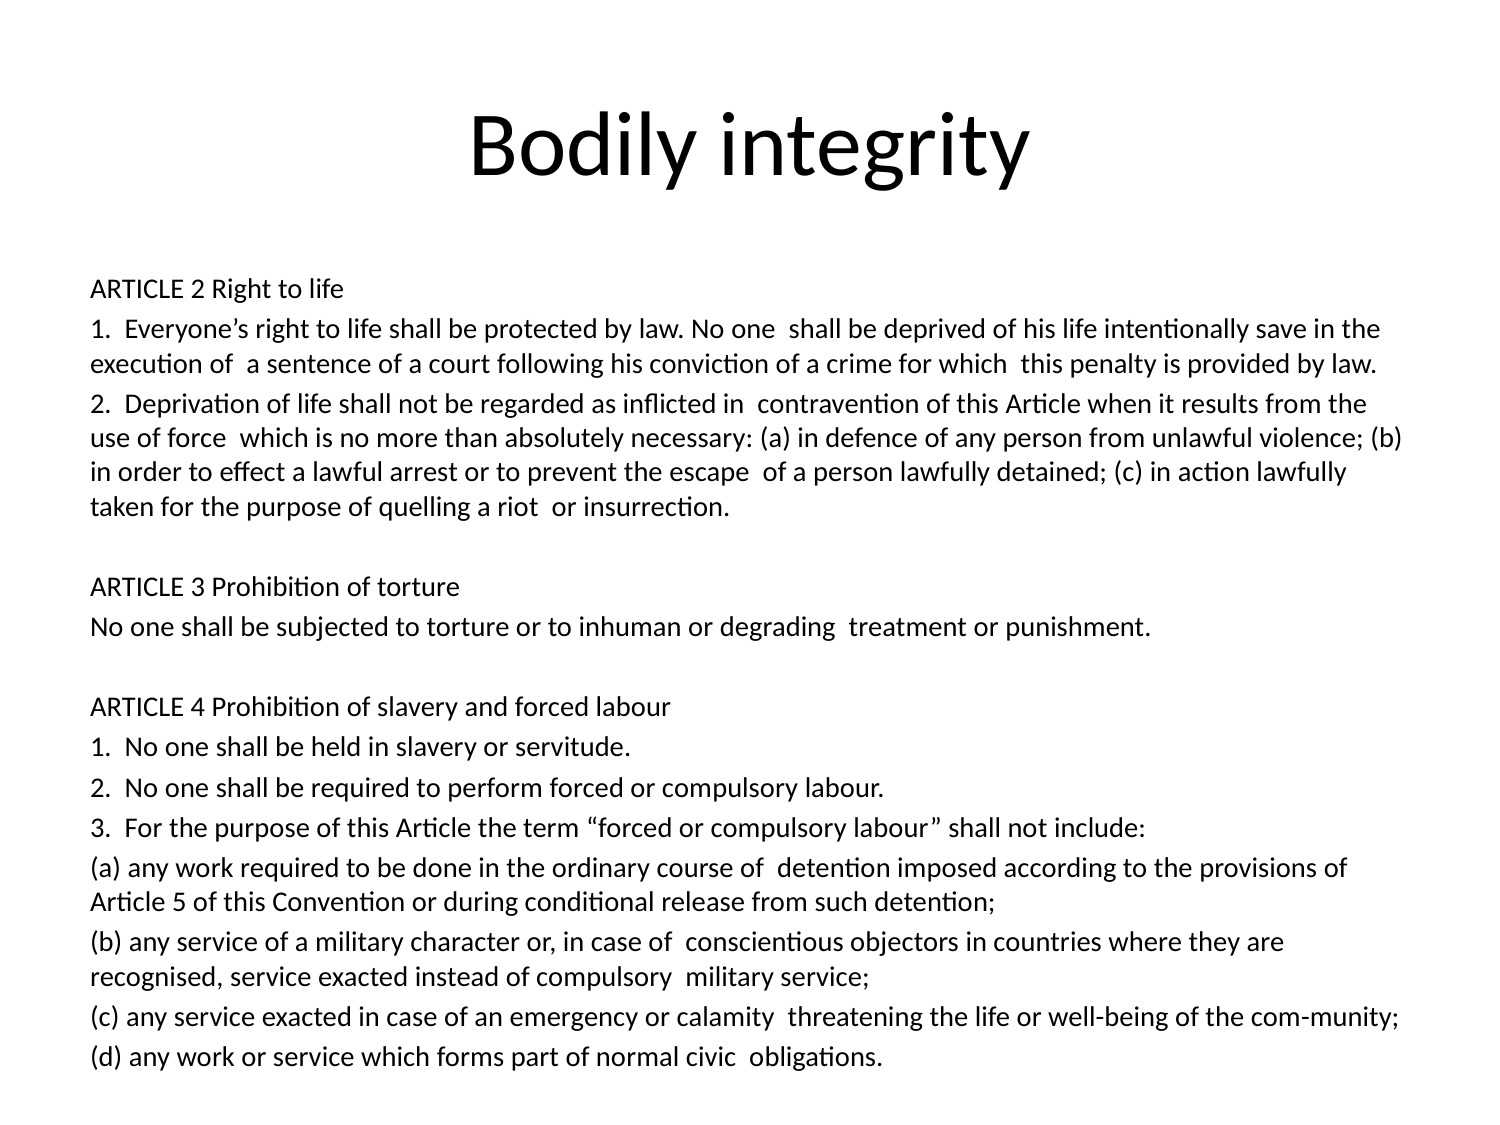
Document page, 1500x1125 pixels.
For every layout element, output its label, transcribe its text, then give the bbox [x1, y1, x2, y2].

title Bodily integrity [75, 45, 1425, 233]
list ARTICLE 2 Right to life 1. Everyone’s right to life shall be protected by law. No one shall be deprived of his life intentionally save in the execution of a sentence of a court following his conviction of a crime for which this penalty is provided by law. 2. Deprivation of life shall not be regarded as inflicted in contravention of this Article when it results from the use of force which is no more than absolutely necessary: (a) in defence of any person from unlawful violence; (b) in order to effect a lawful arrest or to prevent the escape of a person lawfully detained; (c) in action lawfully taken for the purpose of quelling a riot or insurrection. ARTICLE 3 Prohibition of torture No one shall be subjected to torture or to inhuman or degrading treatment or punishment. ARTICLE 4 Prohibition of slavery and forced labour 1. No one shall be held in slavery or servitude. 2. No one shall be required to perform forced or compulsory labour. 3. For the purpose of this Article the term “forced or compulsory labour” shall not include: (a) any work required to be done in the ordinary course of detention imposed according to the provisions of Article 5 of this Convention or during conditional release from such detention; (b) any service of a military character or, in case of conscientious objectors in countries where they are recognised, service exacted instead of compulsory military service; (c) any service exacted in case of an emergency or calamity threatening the life or well-being of the com-munity; (d) any work or service which forms part of normal civic obligations. [75, 262, 1425, 1083]
